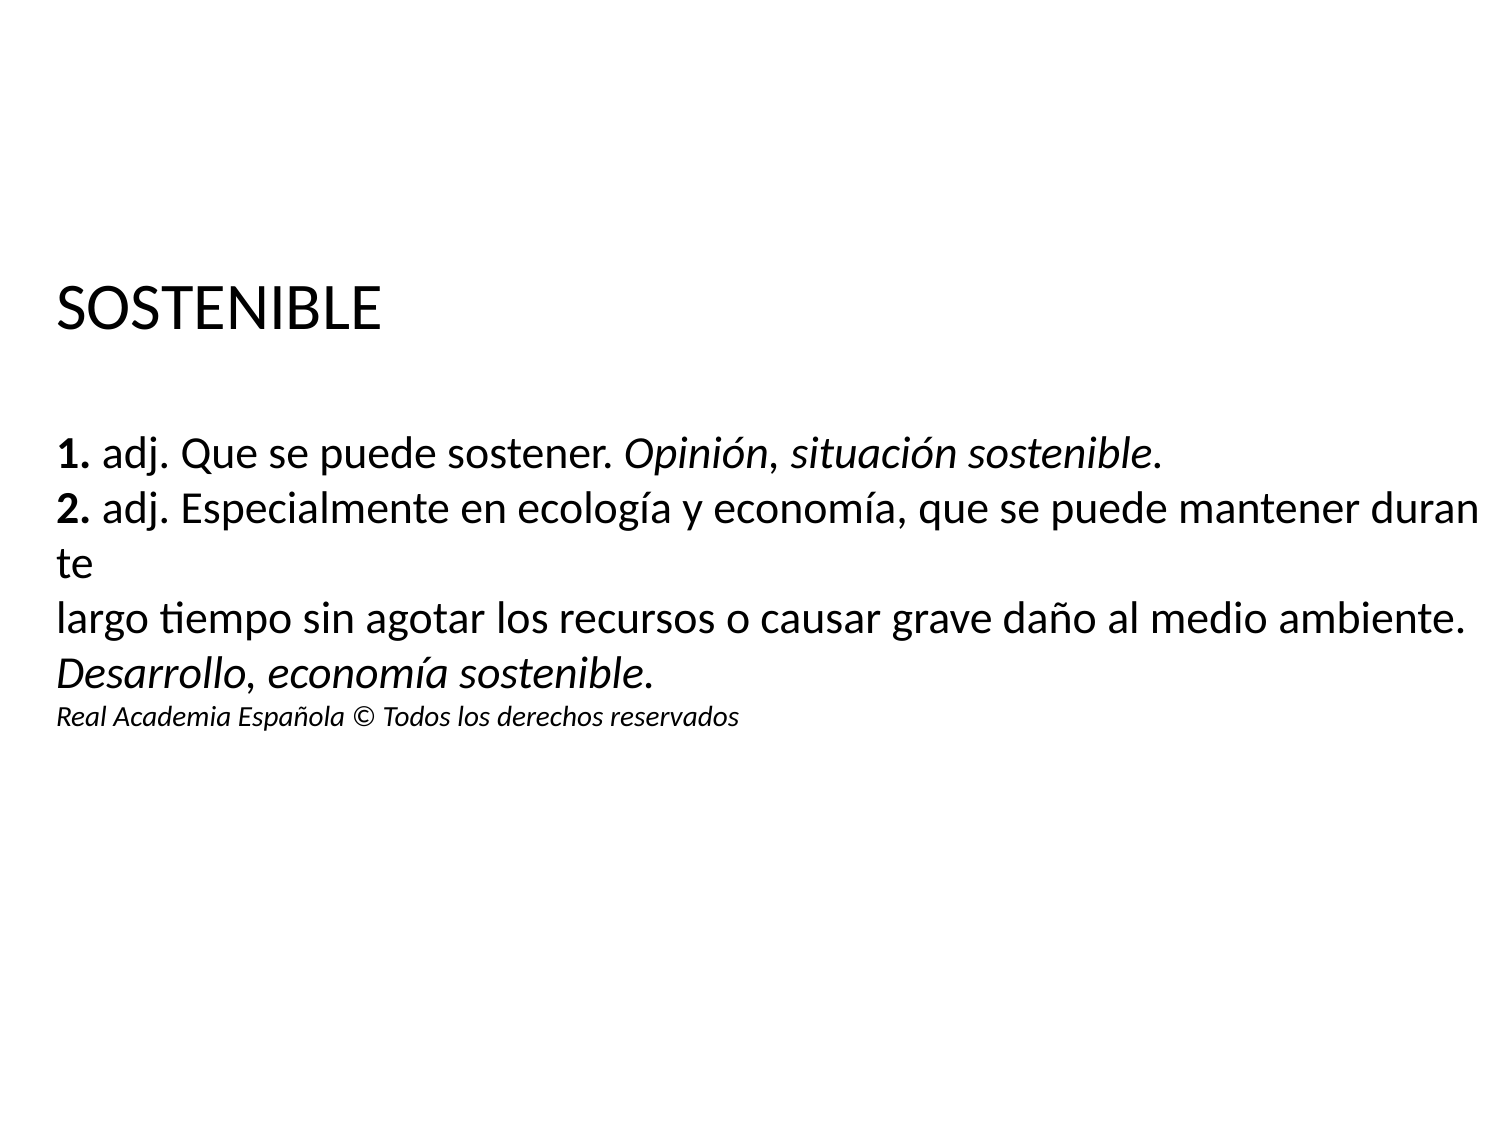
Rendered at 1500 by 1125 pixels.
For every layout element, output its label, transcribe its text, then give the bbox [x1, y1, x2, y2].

text_box SOSTENIBLE 1. adj. Que se puede sostener. Opinión, situación sostenible. 2. adj. Especialmente en ecología y economía, que se puede mantener durante largo tiempo sin agotar los recursos o causar grave daño al medio ambiente. Desarrollo, economía sostenible. Real Academia Española © Todos los derechos reservados [41, 255, 1500, 785]
